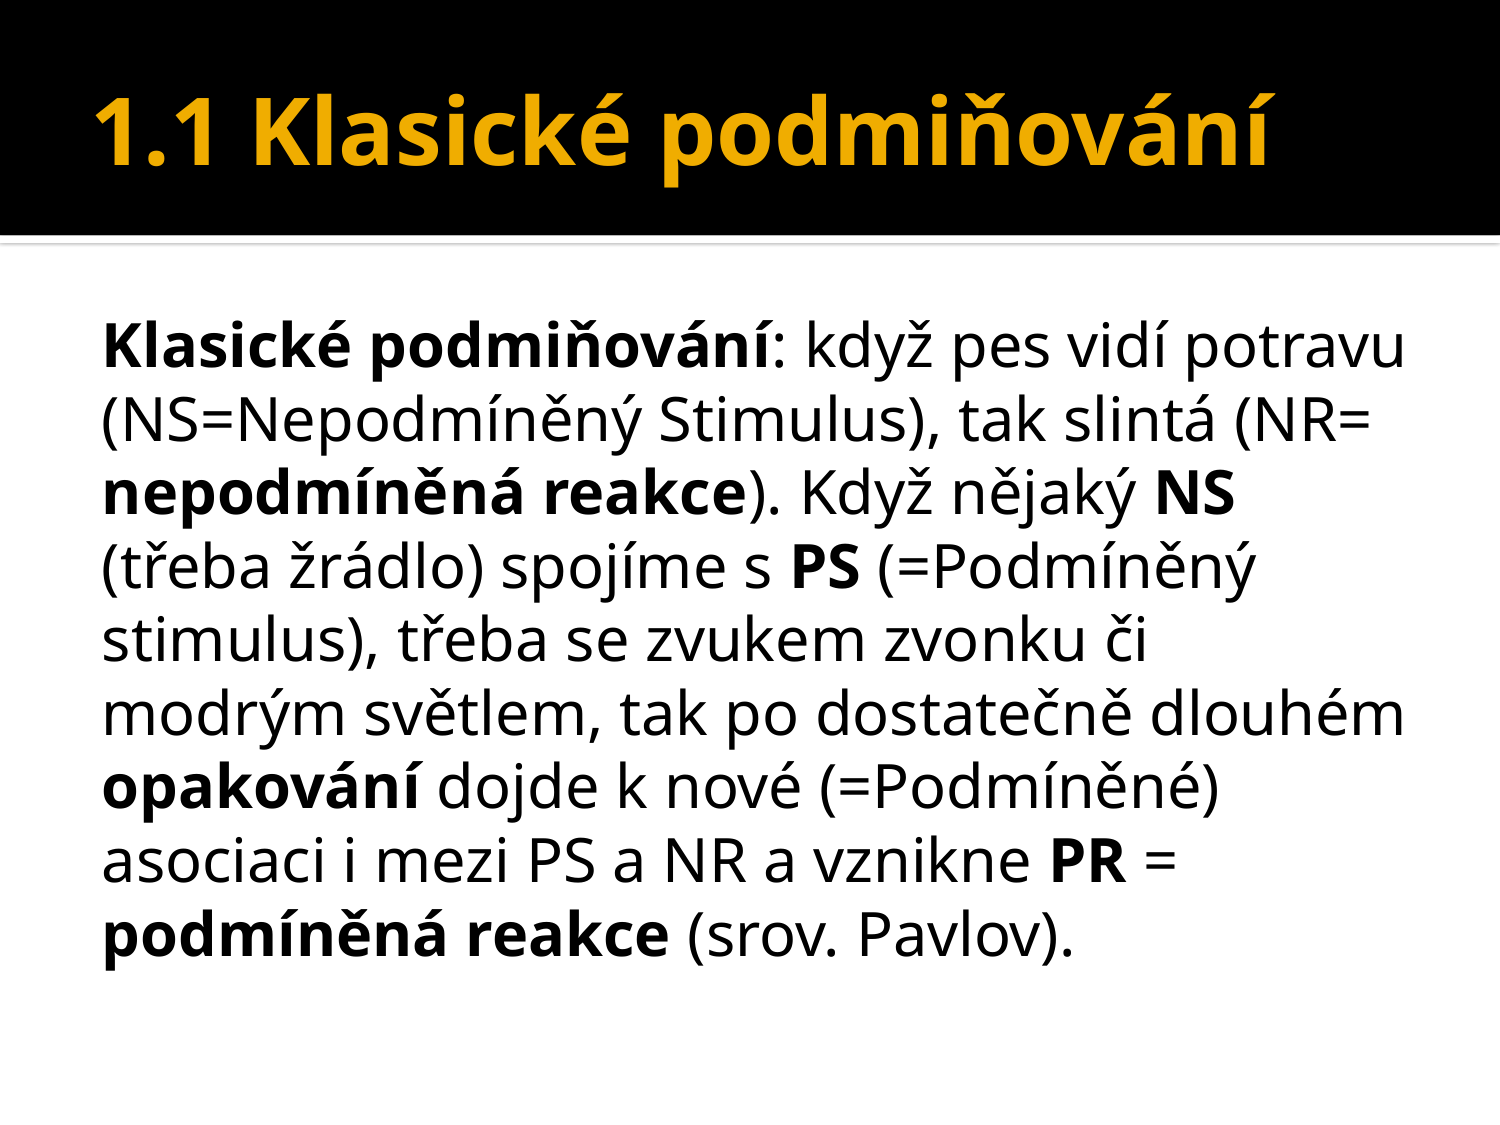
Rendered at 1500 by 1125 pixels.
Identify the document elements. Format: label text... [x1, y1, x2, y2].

title 1.1 Klasické podmiňování [75, 25, 1425, 231]
list Klasické podmiňování: když pes vidí potravu (NS=Nepodmíněný Stimulus), tak slintá (NR= nepodmíněná reakce). Když nějaký NS (třeba žrádlo) spojíme s PS (=Podmíněný stimulus), třeba se zvukem zvonku či modrým světlem, tak po dostatečně dlouhém opakování dojde k nové (=Podmíněné) asociaci i mezi PS a NR a vznikne PR = podmíněná reakce (srov. Pavlov). [75, 291, 1425, 1050]
